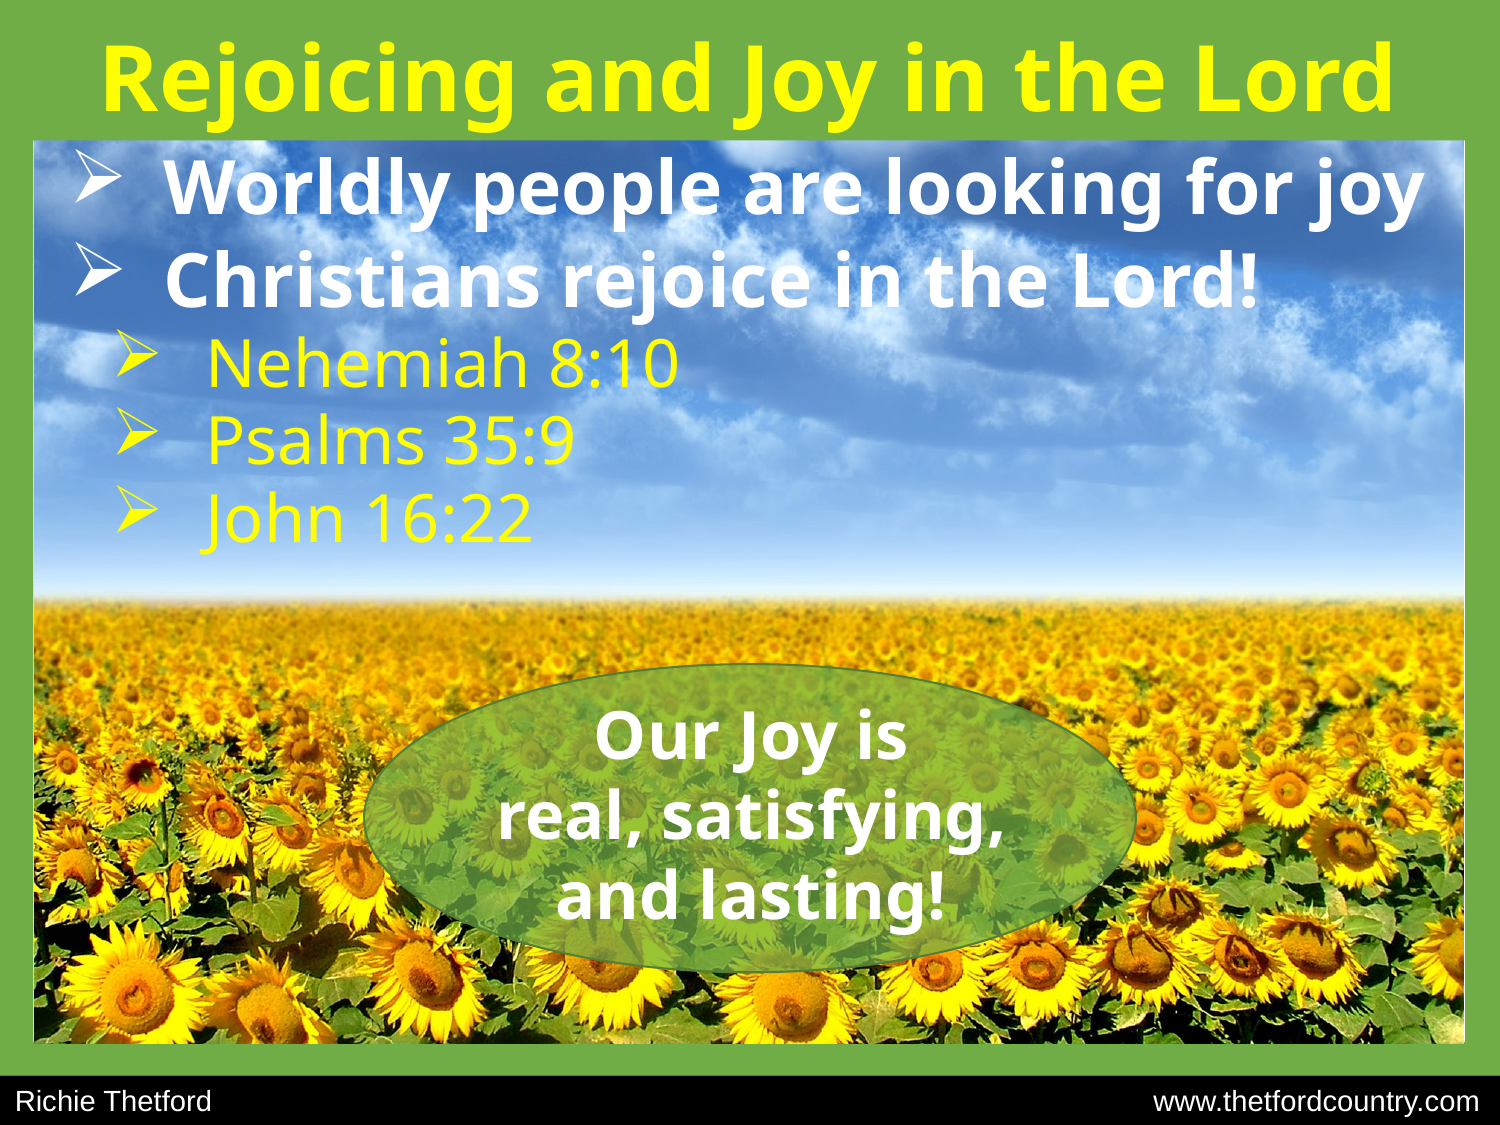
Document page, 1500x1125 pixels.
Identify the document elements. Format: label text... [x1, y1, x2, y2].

text_box Rejoicing and Joy in the Lord [34, 12, 1464, 137]
text_box [29, 22, 1475, 141]
picture [34, 140, 1464, 1044]
